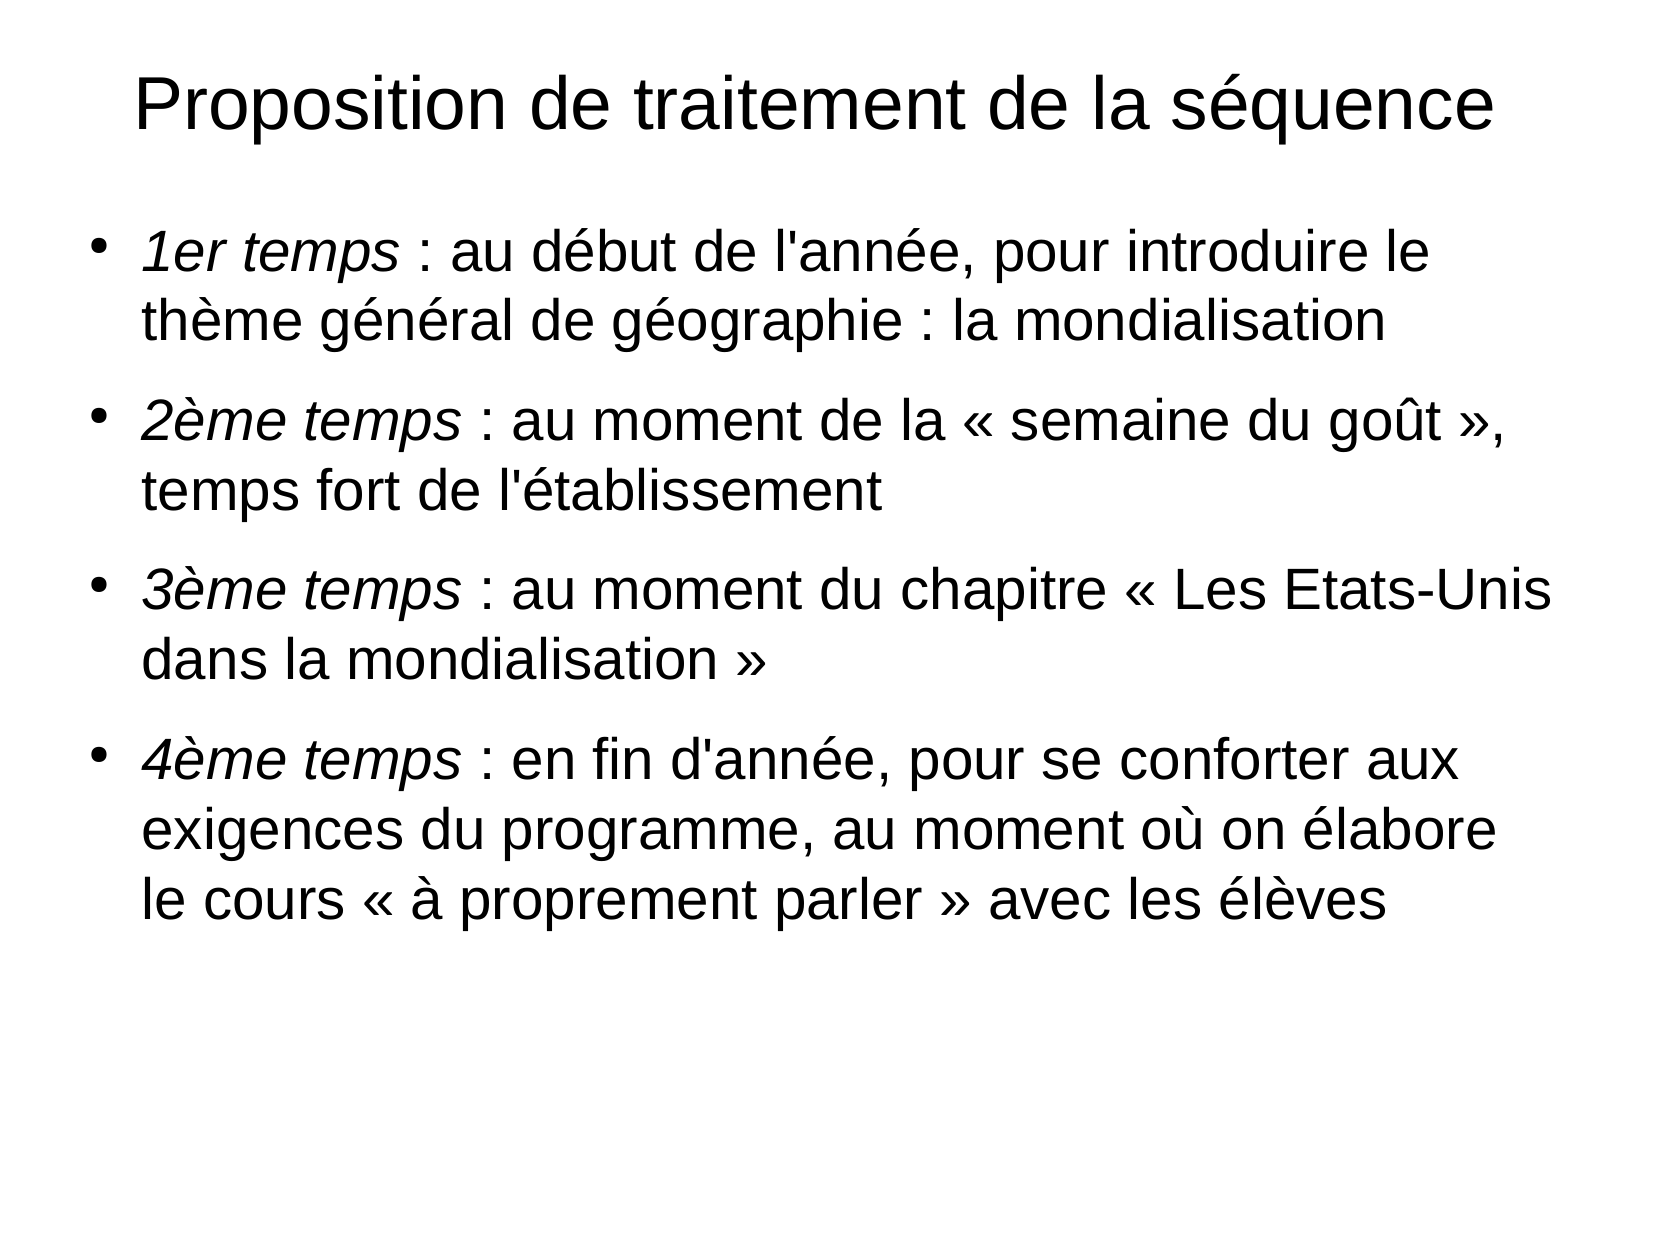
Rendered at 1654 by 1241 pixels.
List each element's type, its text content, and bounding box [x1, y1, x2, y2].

text_box Proposition de traitement de la séquence [118, 47, 1512, 152]
list 1er temps : au début de l'année, pour introduire le thème général de géographie : la mondialisation 2ème temps : au moment de la « semaine du goût », temps fort de l'établissement 3ème temps : au moment du chapitre « Les Etats-Unis dans la mondialisation » 4ème temps : en fin d'année, pour se conforter aux exigences du programme, au moment où on élabore le cours « à proprement parler » avec les élèves [70, 212, 1559, 1205]
